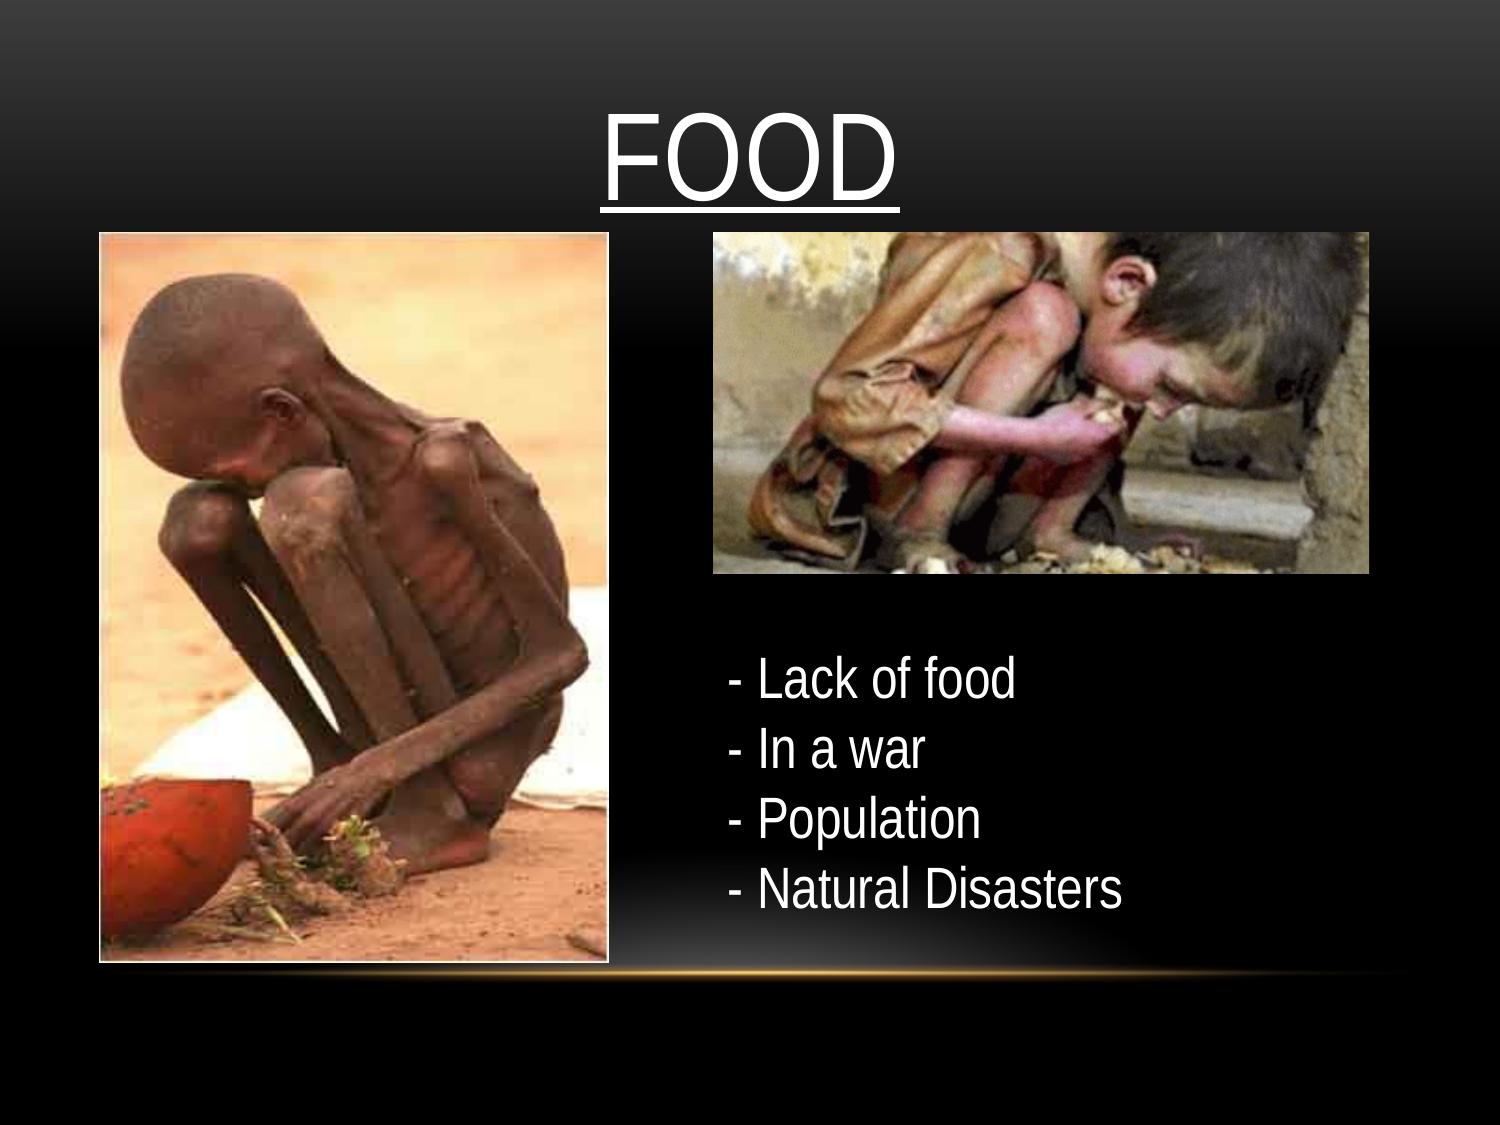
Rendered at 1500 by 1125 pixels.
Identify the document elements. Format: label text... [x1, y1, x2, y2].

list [712, 232, 1370, 574]
picture [0, 0, 1500, 1125]
title food [99, 45, 1400, 233]
text_box - Lack of food - In a war - Population - Natural Disasters [713, 632, 1305, 972]
